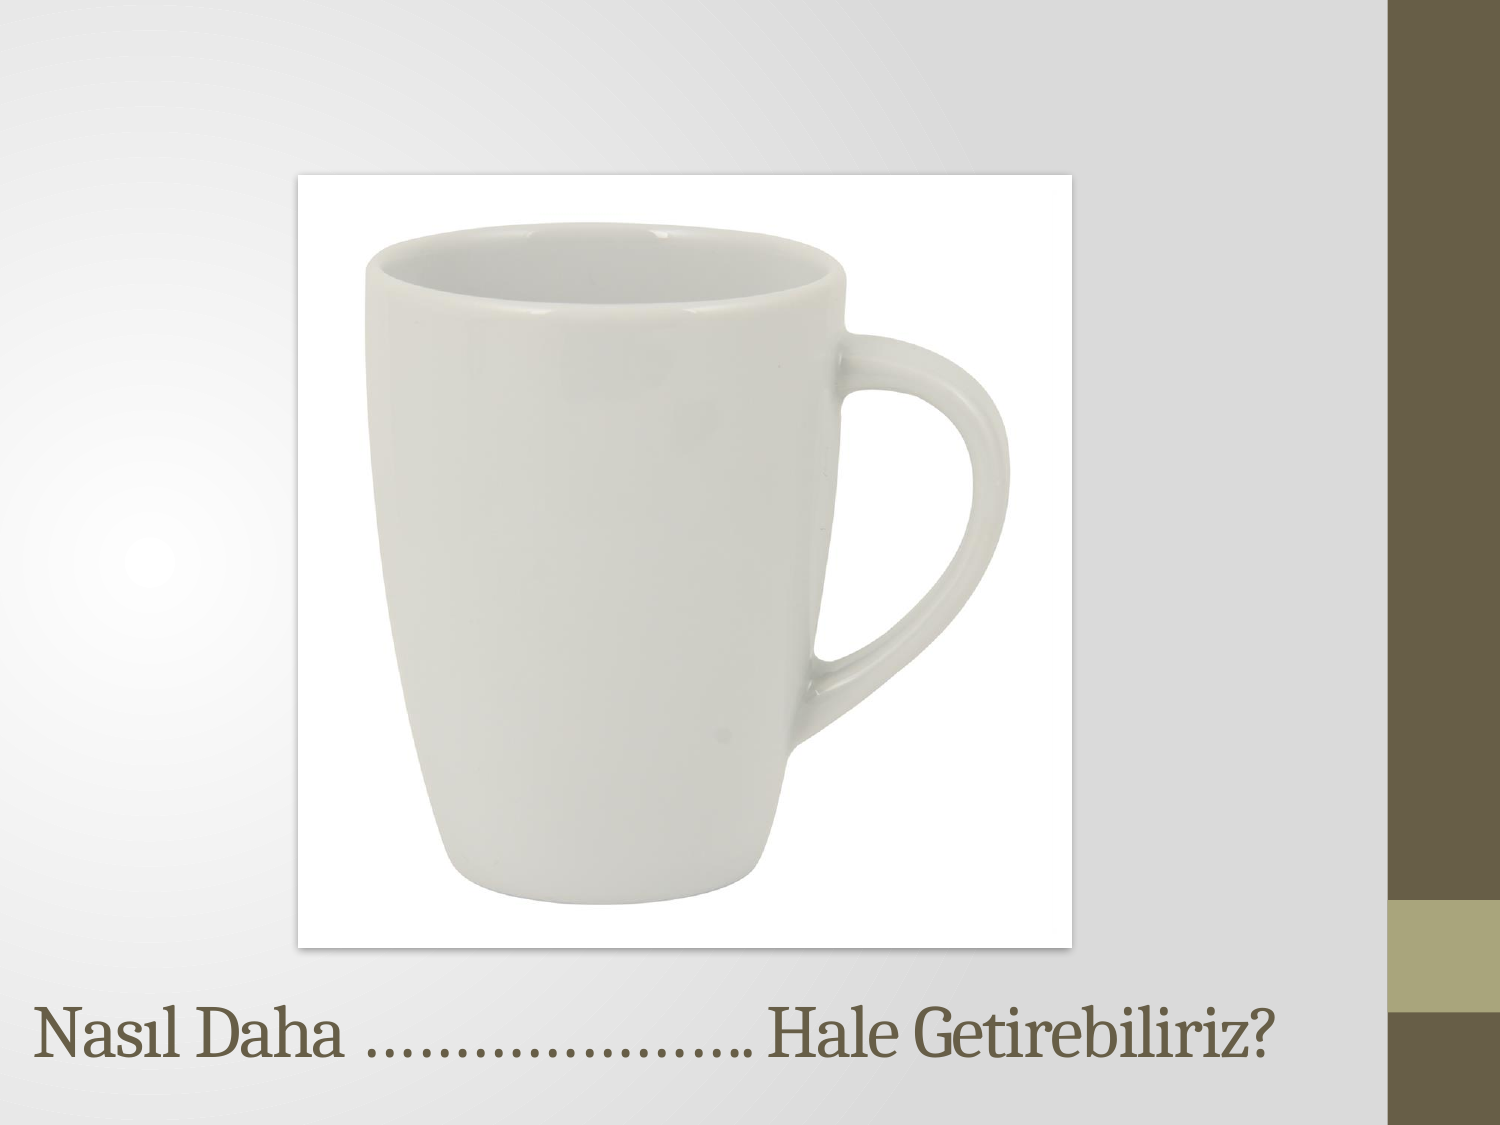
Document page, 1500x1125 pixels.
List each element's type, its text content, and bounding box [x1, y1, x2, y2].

text_box Nasıl Daha …………………. Hale Getirebiliriz? [17, 978, 1500, 1125]
picture [312, 189, 1058, 935]
